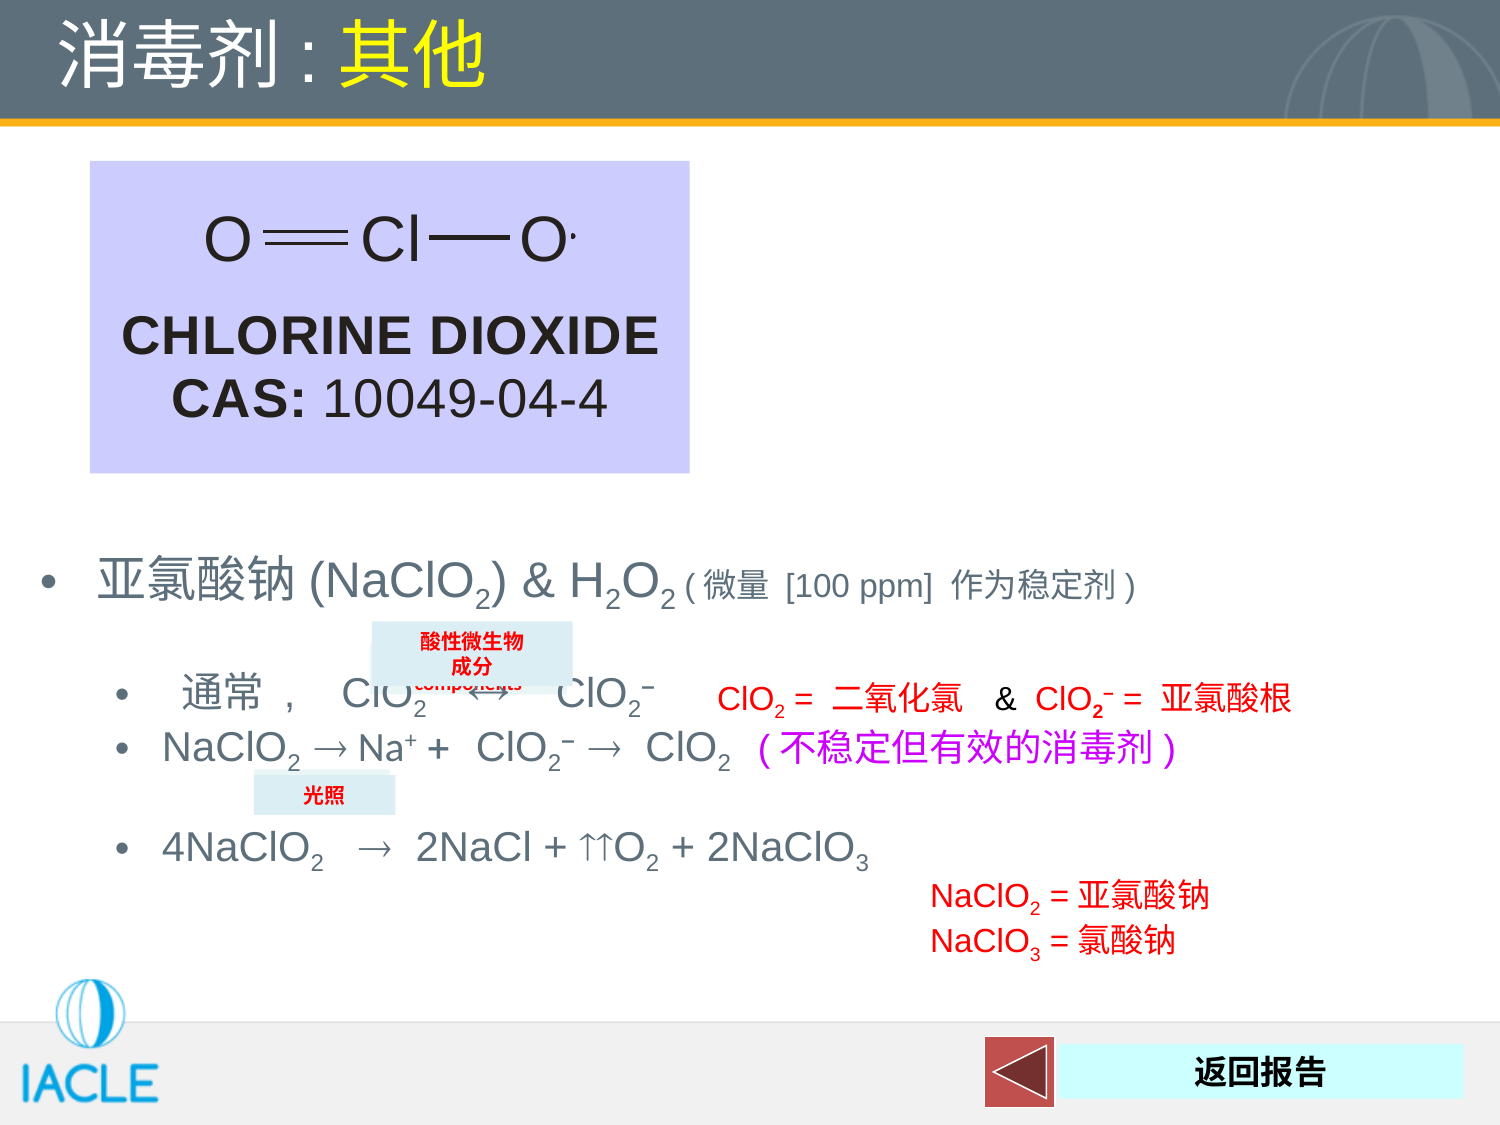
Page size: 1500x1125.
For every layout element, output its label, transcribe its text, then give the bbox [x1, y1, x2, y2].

text_box 返回报告 [1058, 1043, 1464, 1099]
text_box 光照 [253, 775, 396, 815]
picture [0, 0, 1500, 1125]
text_box NaClO2 =亚氯酸钠 NaClO3 =氯酸钠 [915, 866, 1341, 973]
list 亚氯酸钠(NaClO2) & H2O2 (微量 [100 ppm] 作为稳定剂) 通常 , ClO2  ClO2– NaClO2 ® Na+ + ClO2– ® ClO2 (不稳定但有效的消毒剂) 4NaClO2 ® 2NaCl + ­O2 + 2NaClO3 [24, 562, 1426, 835]
text_box [984, 1036, 1056, 1108]
text_box ClO2 = 二氧化氯 & ClO2– = 亚氯酸根 [702, 669, 1415, 730]
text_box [89, 160, 690, 474]
title 消毒剂:其他 [41, 0, 1166, 188]
text_box 酸性微生物 成分 [371, 621, 573, 687]
